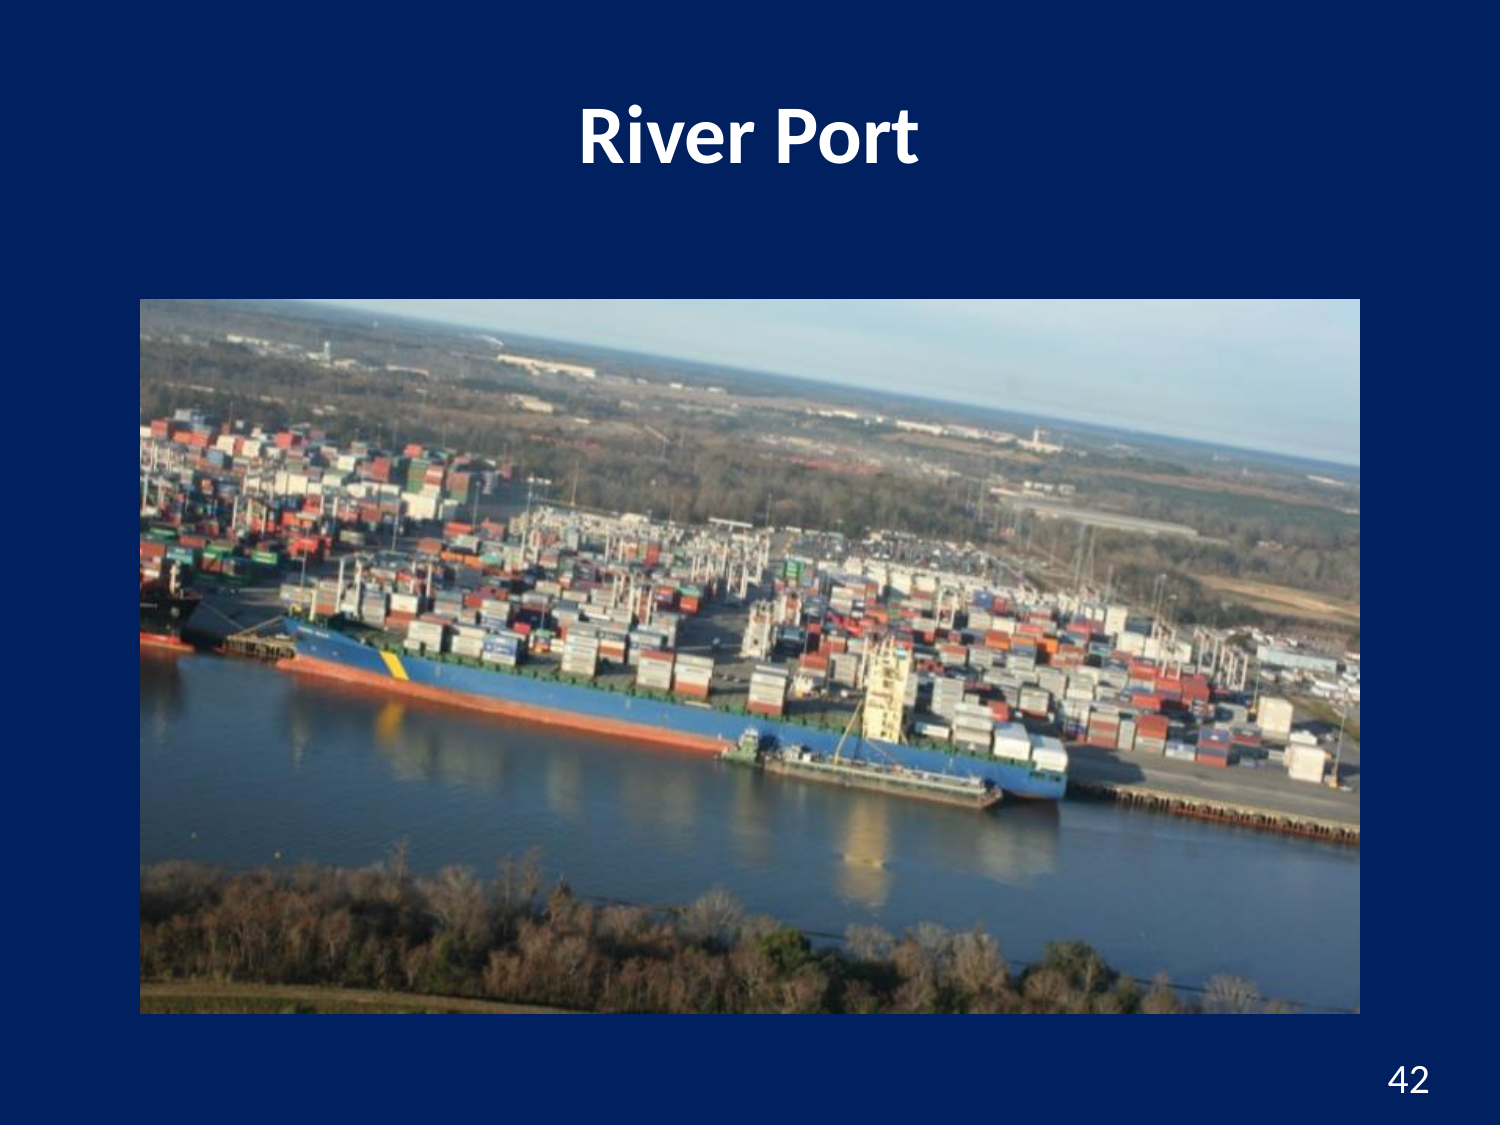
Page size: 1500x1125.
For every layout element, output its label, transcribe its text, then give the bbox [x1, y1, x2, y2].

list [140, 299, 1360, 1014]
slide_number 42 [1348, 1047, 1446, 1108]
title River Port [103, 36, 1397, 236]
